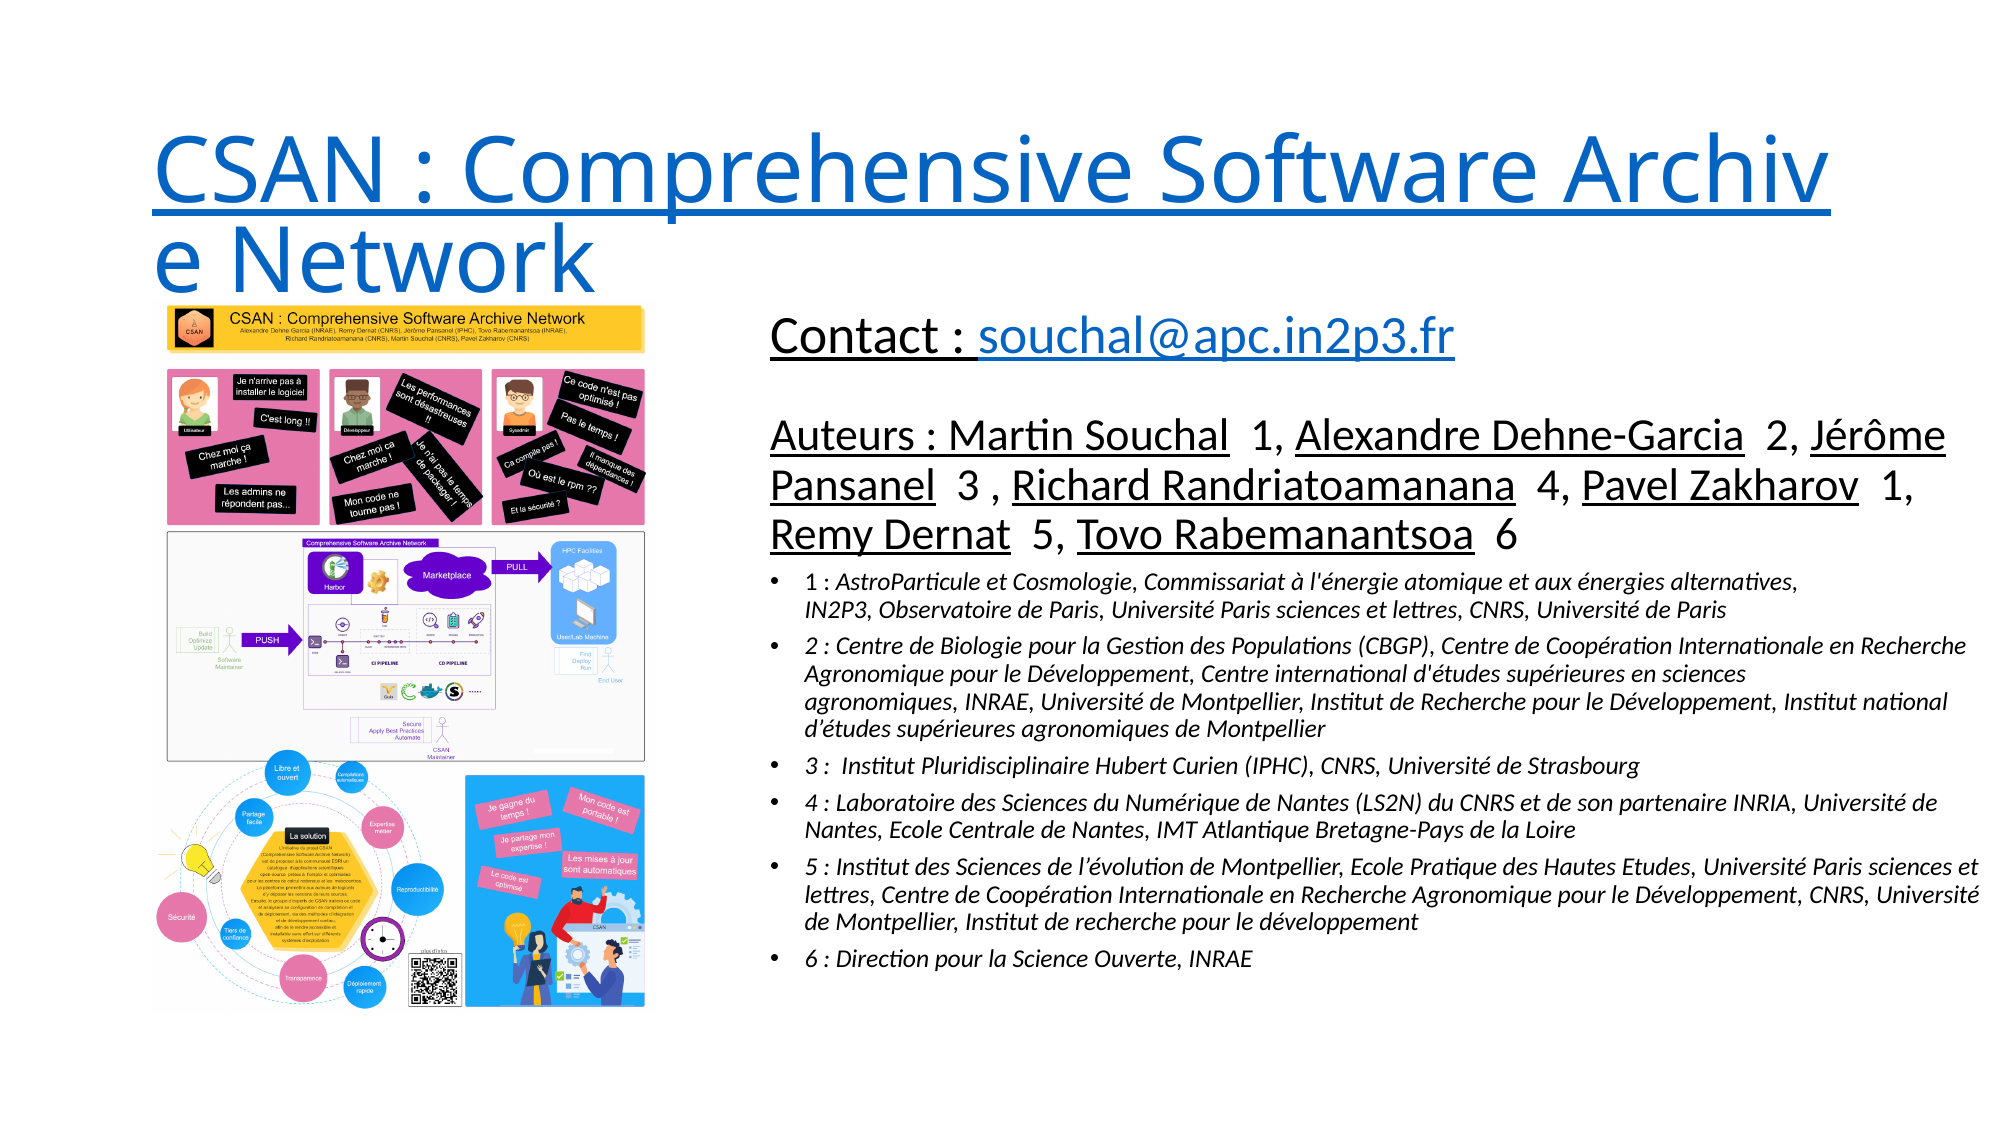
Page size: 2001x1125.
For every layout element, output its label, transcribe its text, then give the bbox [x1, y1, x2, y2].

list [151, 299, 657, 1014]
list Contact : souchal@apc.in2p3.fr Auteurs : Martin Souchal 1, Alexandre Dehne-Garcia 2, Jérôme Pansanel 3 , Richard Randriatoamanana 4, Pavel Zakharov 1, Remy Dernat 5, Tovo Rabemanantsoa 6 1 : AstroParticule et Cosmologie, Commissariat à l'énergie atomique et aux énergies alternatives, IN2P3, Observatoire de Paris, Université Paris sciences et lettres, CNRS, Université de Paris 2 : Centre de Biologie pour la Gestion des Populations (CBGP), Centre de Coopération Internationale en Recherche Agronomique pour le Développement, Centre international d'études supérieures en sciences agronomiques, INRAE, Université de Montpellier, Institut de Recherche pour le Développement, Institut national d’études supérieures agronomiques de Montpellier 3 : Institut Pluridisciplinaire Hubert Curien (IPHC), CNRS, Université de Strasbourg 4 : Laboratoire des Sciences du Numérique de Nantes (LS2N) du CNRS et de son partenaire INRIA, Université de Nantes, Ecole Centrale de Nantes, IMT Atlantique Bretagne-Pays de la Loire 5 : Institut des Sciences de l’évolution de Montpellier, Ecole Pratique des Hautes Etudes, Université Paris sciences et lettres, Centre de Coopération Internationale en Recherche Agronomique pour le Développement, CNRS, Université de Montpellier, Institut de recherche pour le développement 6 : Direction pour la Science Ouverte, INRAE [754, 299, 2000, 1014]
title CSAN : Comprehensive Software Archive Network [137, 59, 1863, 278]
